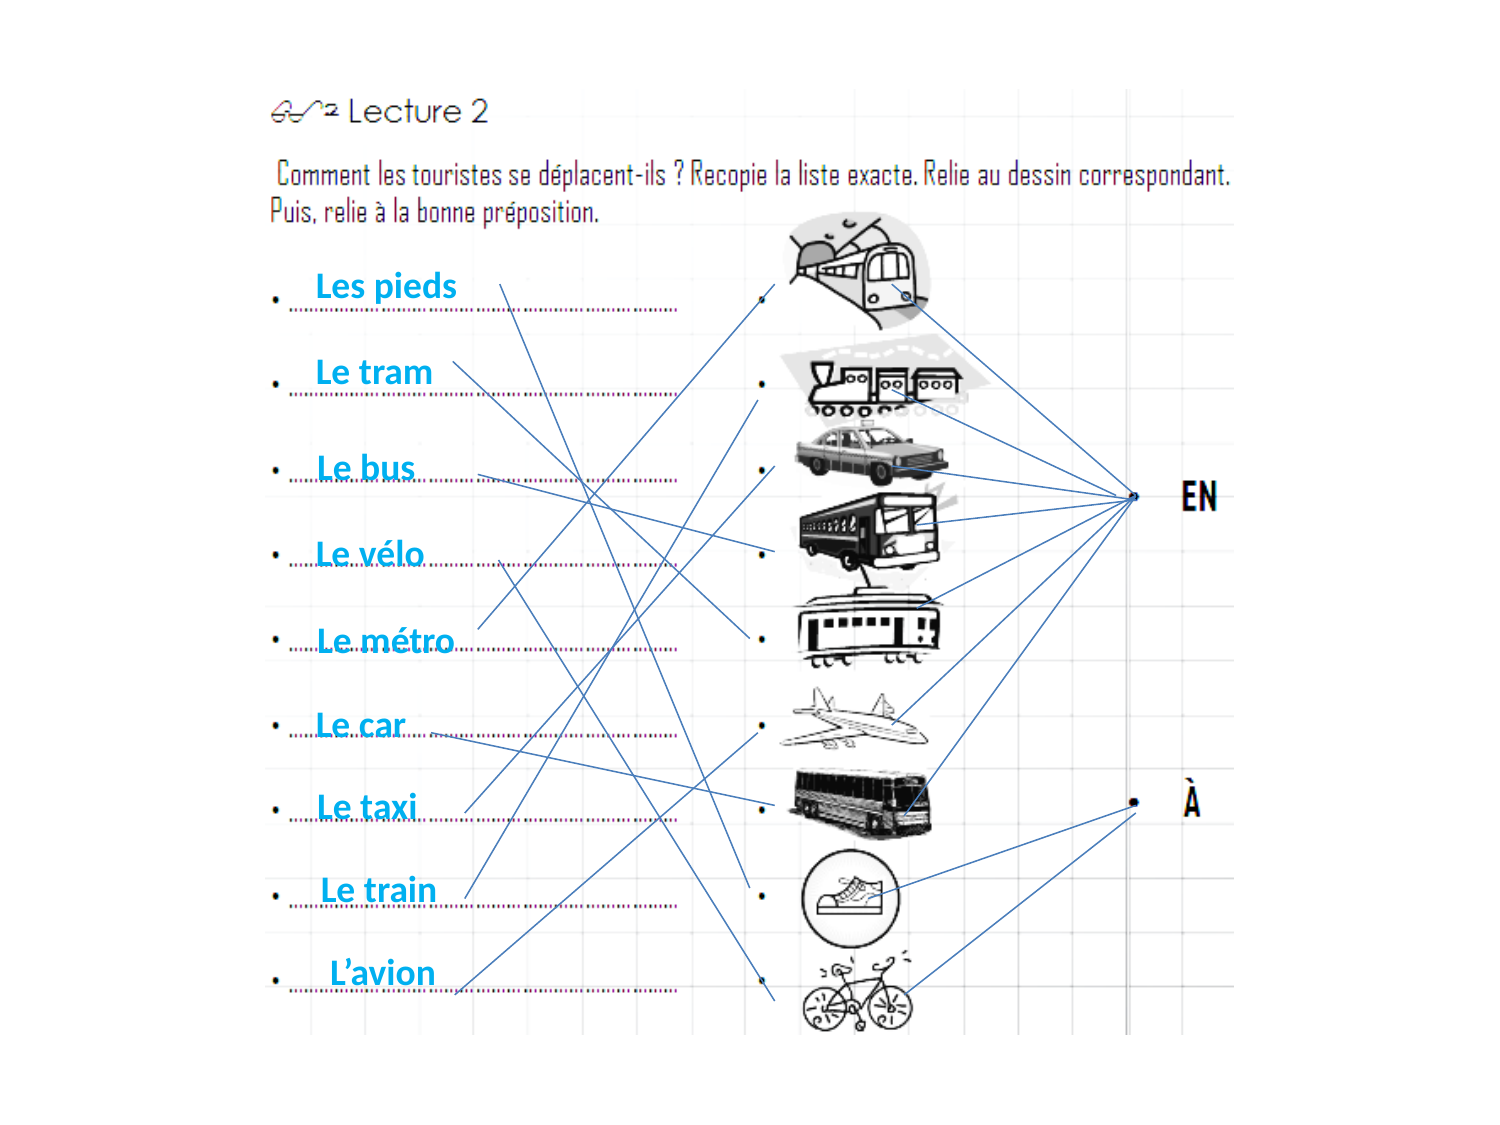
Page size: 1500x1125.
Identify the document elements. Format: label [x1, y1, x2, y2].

text_box [430, 732, 453, 806]
text_box [452, 361, 472, 639]
text_box [477, 283, 776, 465]
text_box [763, 465, 776, 814]
text_box [891, 465, 1137, 494]
text_box [867, 805, 1137, 899]
text_box [891, 389, 1117, 465]
text_box [891, 283, 1137, 465]
text_box [464, 399, 759, 732]
text_box [454, 732, 759, 996]
text_box [903, 496, 1137, 805]
picture [265, 89, 1235, 1035]
text_box [759, 822, 775, 1002]
text_box [903, 812, 1137, 996]
text_box [891, 495, 902, 726]
